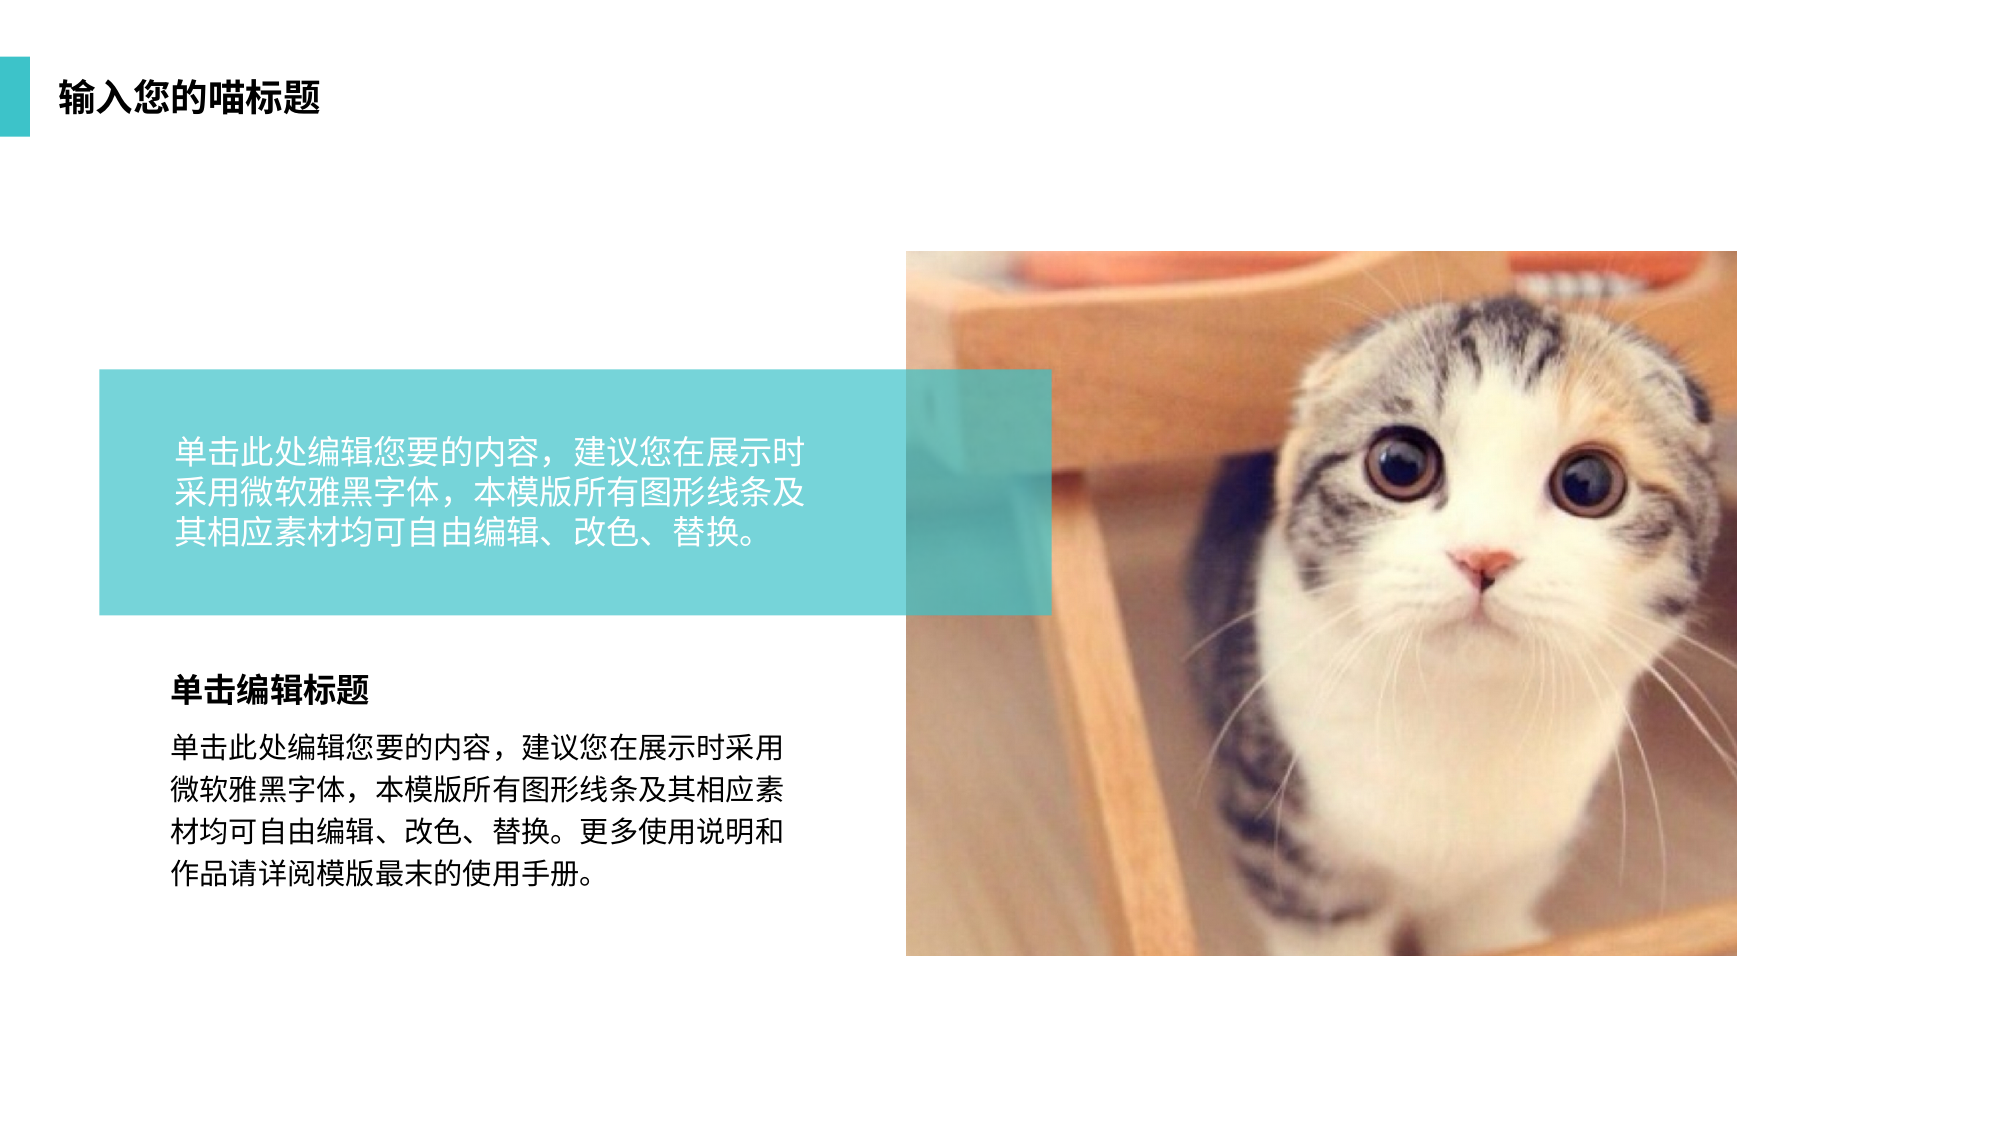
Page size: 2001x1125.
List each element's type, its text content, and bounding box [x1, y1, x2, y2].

text_box 单击编辑标题 [170, 669, 622, 710]
picture [906, 251, 1737, 956]
text_box [0, 56, 31, 138]
text_box 输入您的喵标题 [43, 66, 389, 127]
text_box [98, 368, 906, 616]
text_box 单击此处编辑您要的内容，建议您在展示时采用微软雅黑字体，本模版所有图形线条及其相应素材均可自由编辑、改色、替换。更多使用说明和作品请详阅模版最末的使用手册。 [170, 722, 789, 891]
text_box 单击此处编辑您要的内容，建议您在展示时采用微软雅黑字体，本模版所有图形线条及其相应素材均可自由编辑、改色、替换。 [159, 423, 832, 559]
